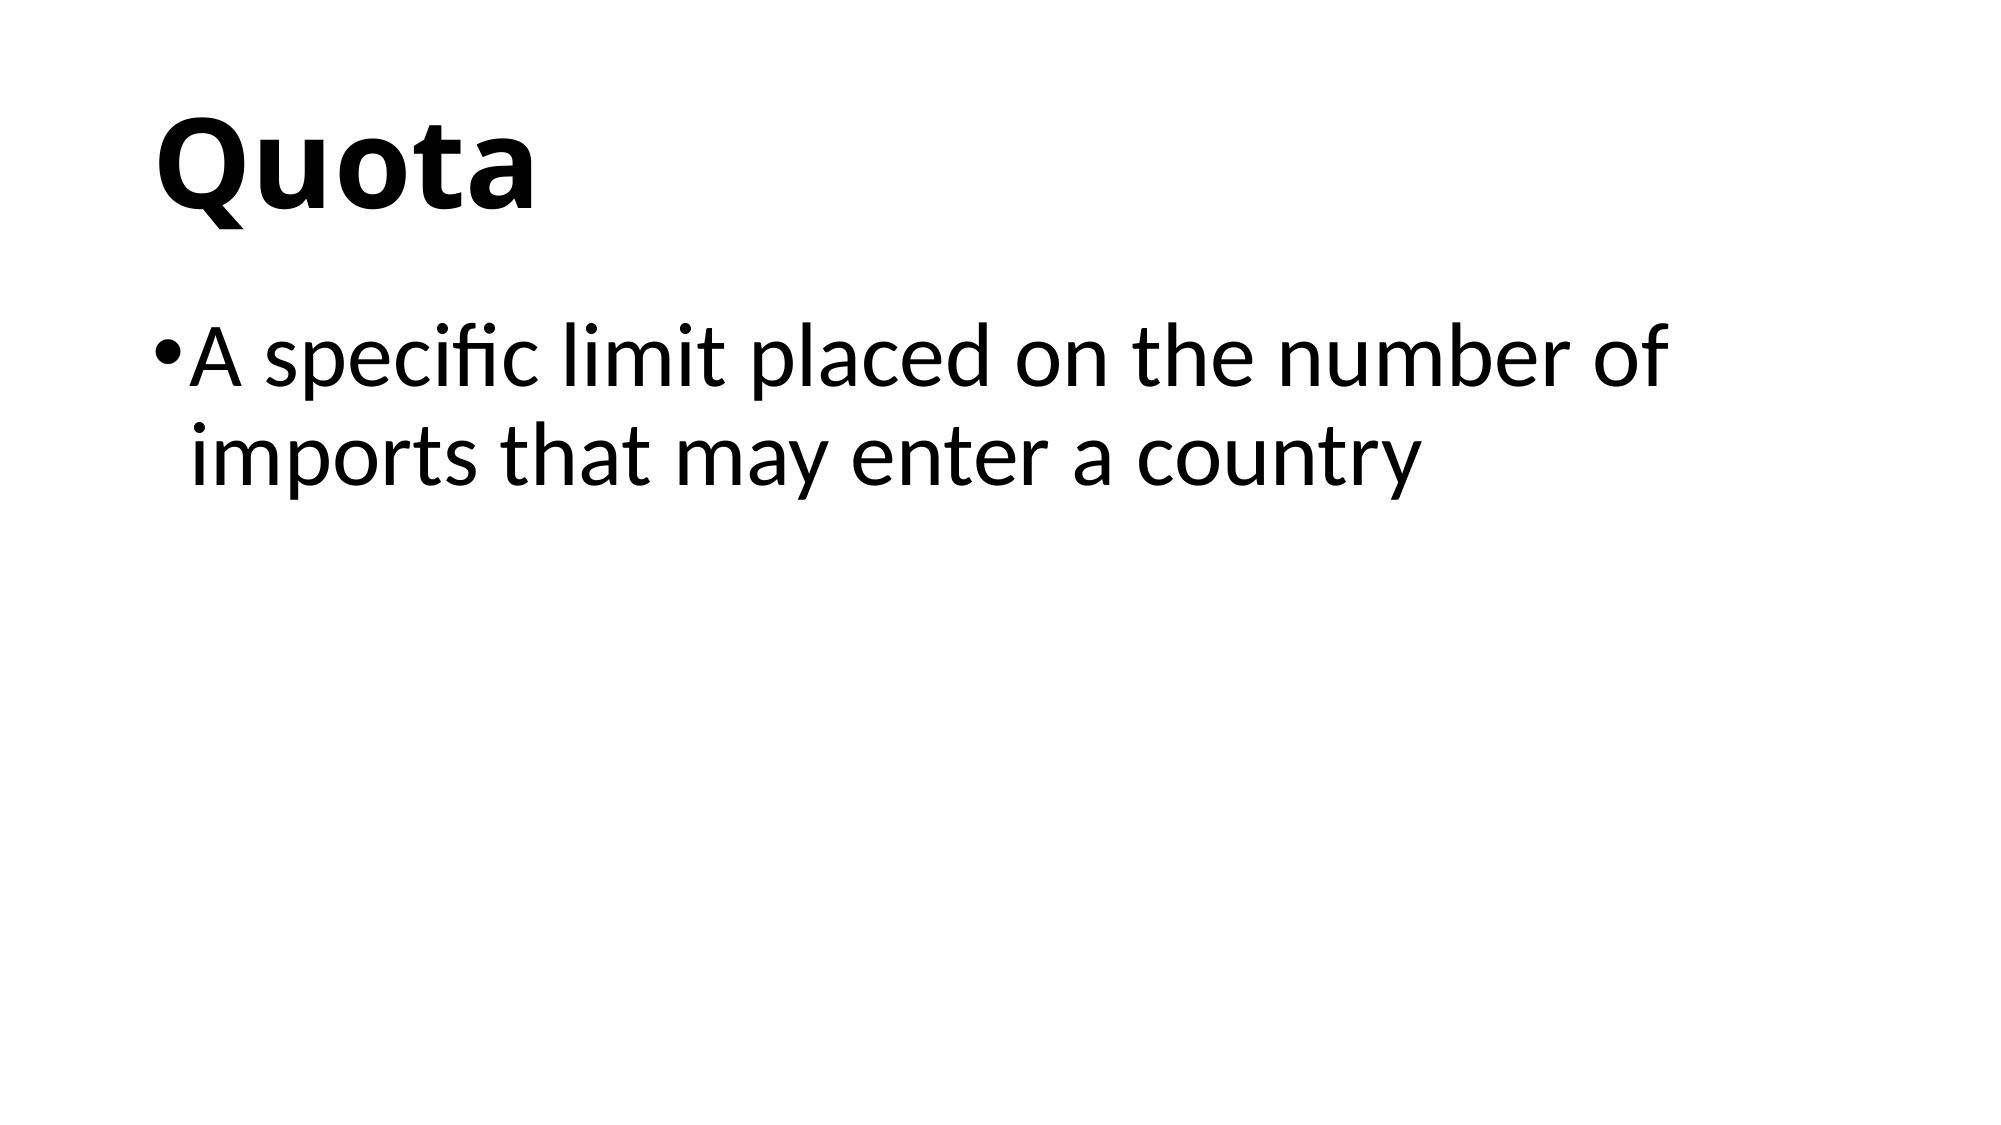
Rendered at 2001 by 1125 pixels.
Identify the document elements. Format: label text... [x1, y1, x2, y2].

title Quota [137, 59, 1863, 278]
list A specific limit placed on the number of imports that may enter a country [137, 299, 1863, 1014]
